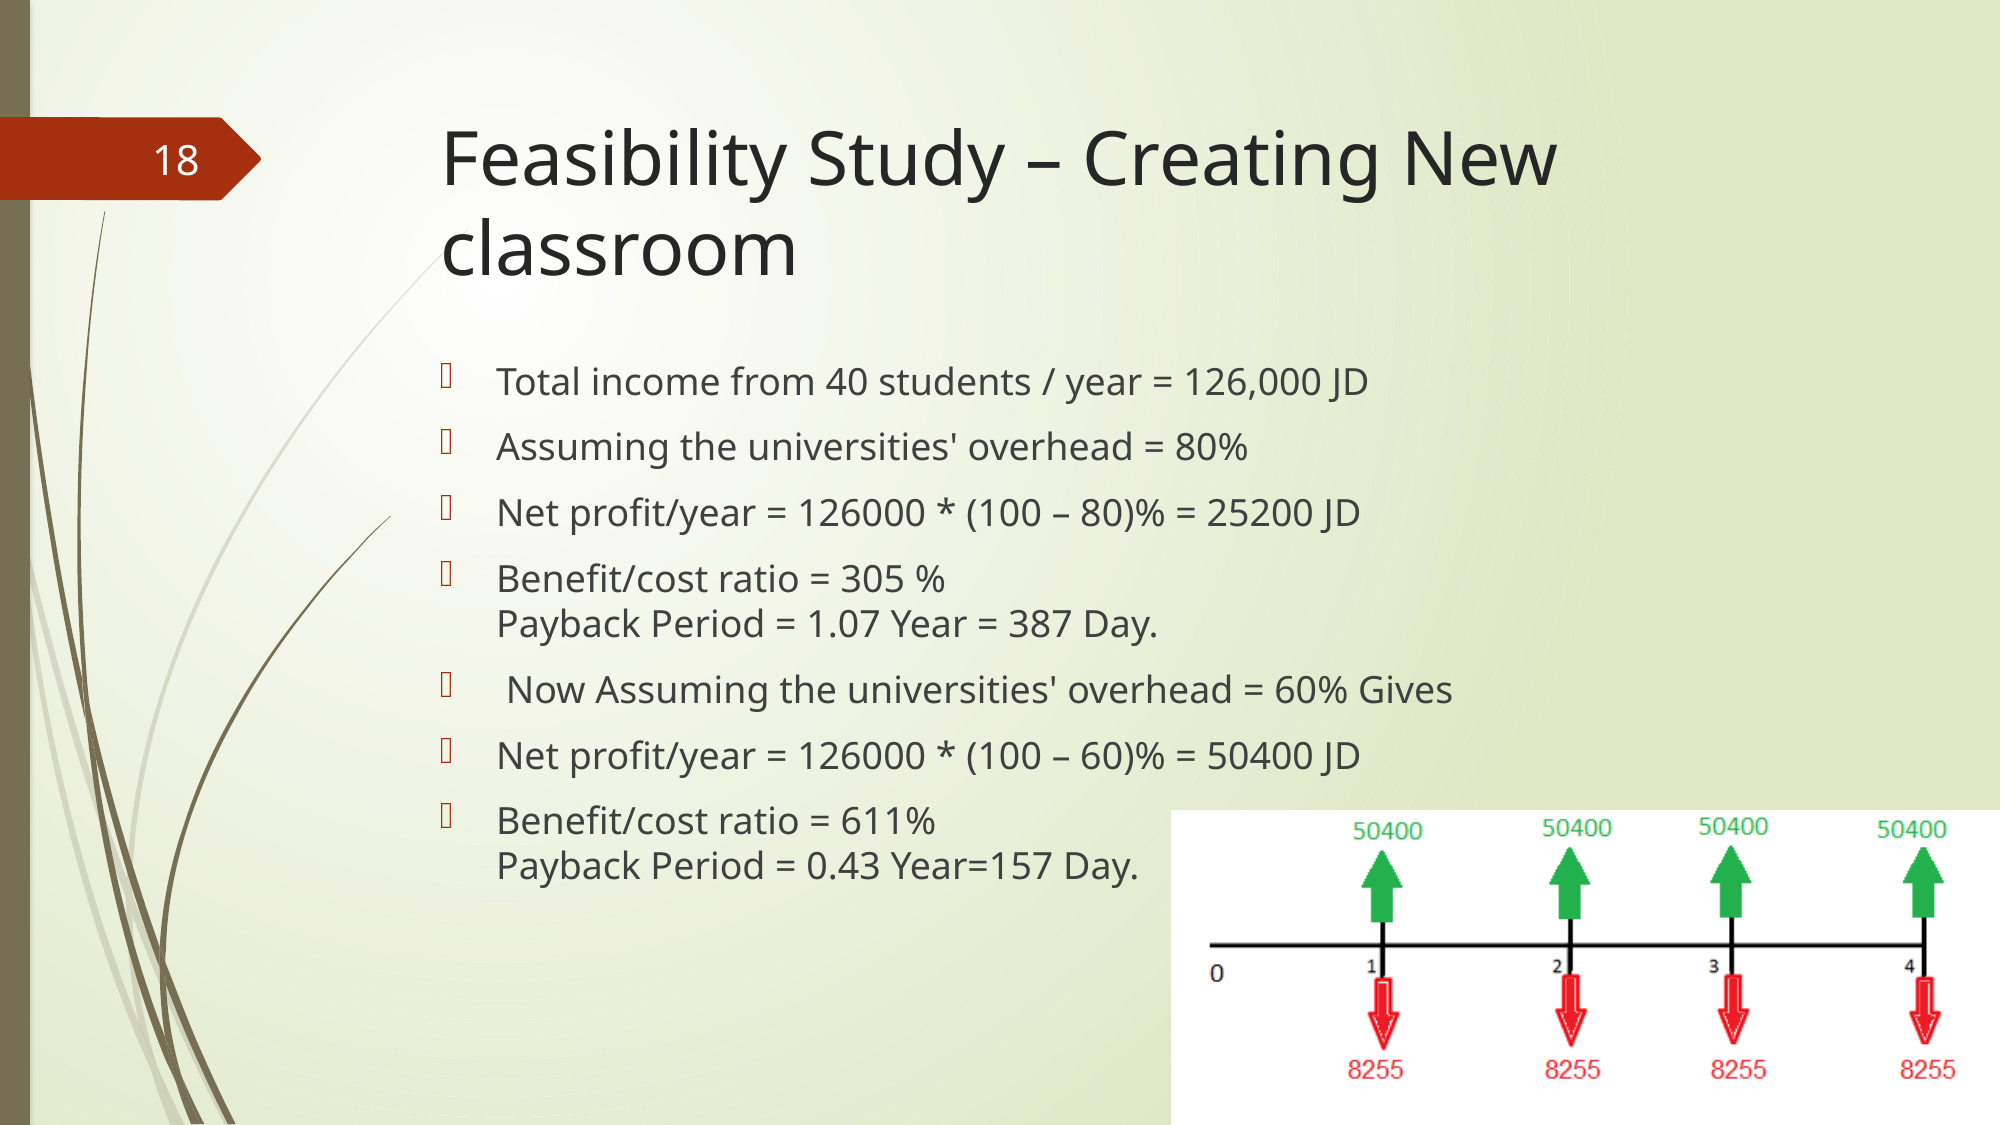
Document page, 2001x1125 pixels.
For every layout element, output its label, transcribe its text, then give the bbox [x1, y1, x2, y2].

title Feasibility Study – Creating New classroom [425, 102, 1888, 313]
list Total income from 40 students / year = 126,000 JD Assuming the universities' overhead = 80% Net profit/year = 126000 * (100 – 80)% = 25200 JD Benefit/cost ratio = 305 % Payback Period = 1.07 Year = 387 Day. Now Assuming the universities' overhead = 60% Gives Net profit/year = 126000 * (100 – 60)% = 50400 JD Benefit/cost ratio = 611% Payback Period = 0.43 Year=157 Day. [424, 350, 1888, 970]
picture [1171, 809, 2000, 1125]
slide_number 18 [87, 129, 216, 190]
